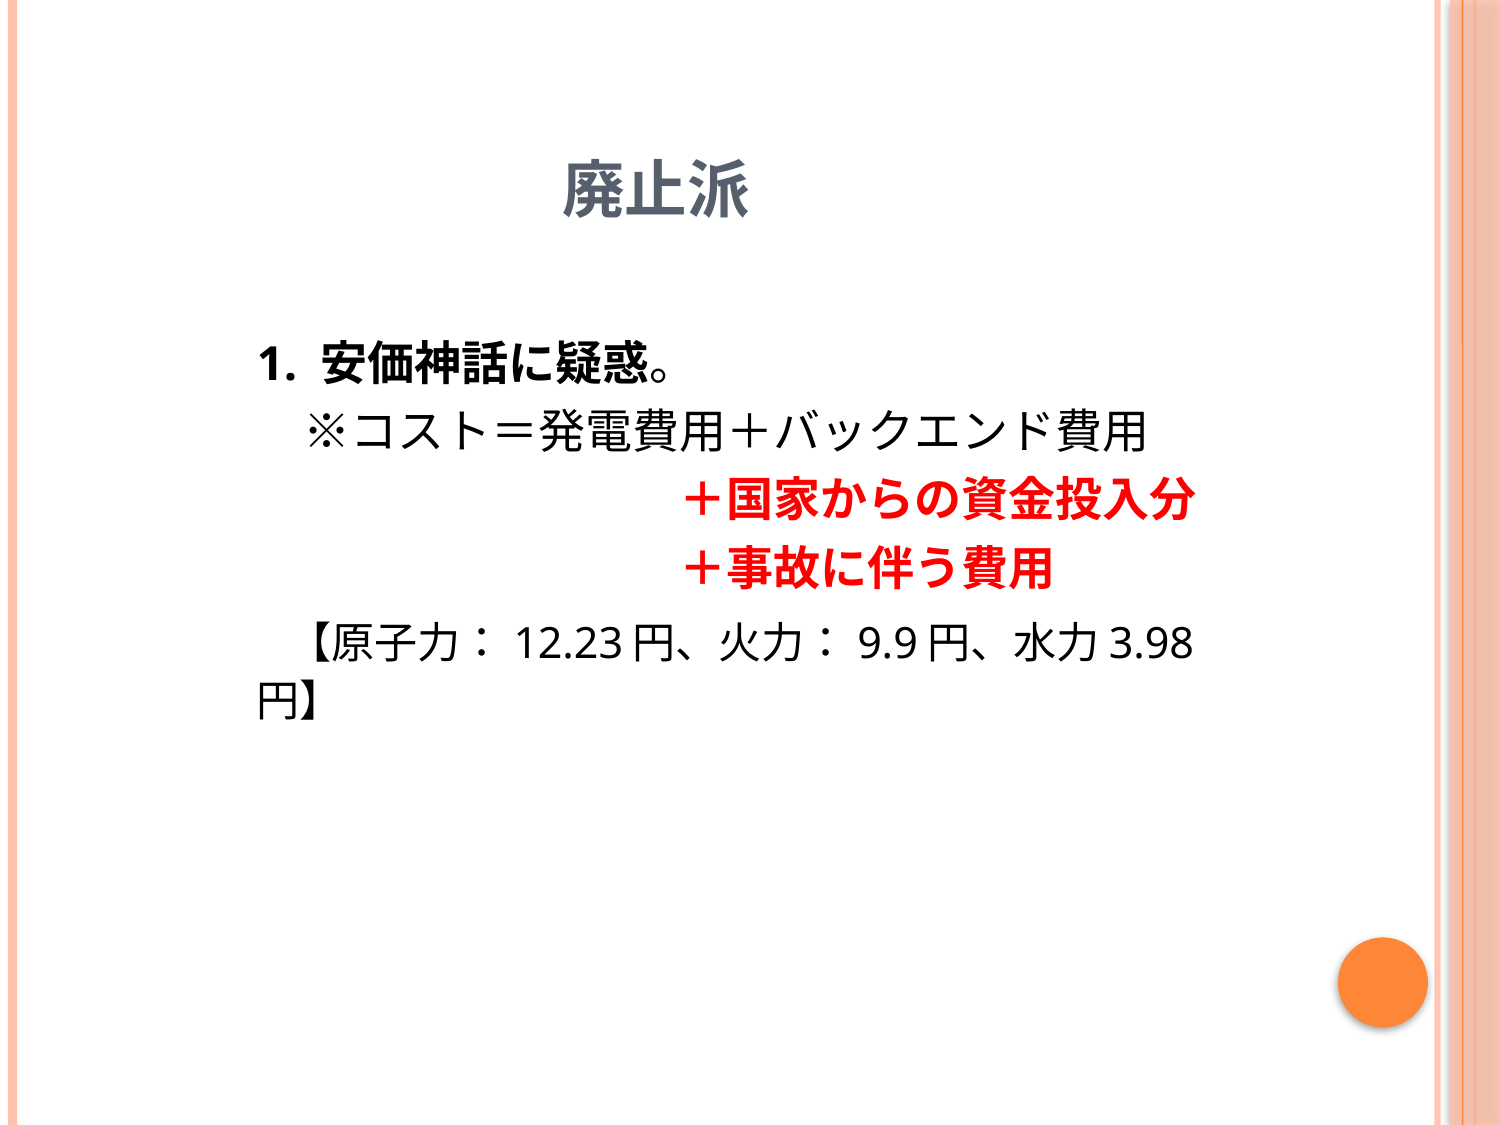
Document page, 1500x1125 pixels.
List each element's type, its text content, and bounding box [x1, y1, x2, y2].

title 廃止派 [75, 45, 1300, 233]
list 1. 安価神話に疑惑。 ※コスト＝発電費用＋バックエンド費用 ＋国家からの資金投入分 ＋事故に伴う費用 【原子力：12.23円、火力：9.9円、水力3.98円】 [242, 326, 1260, 740]
